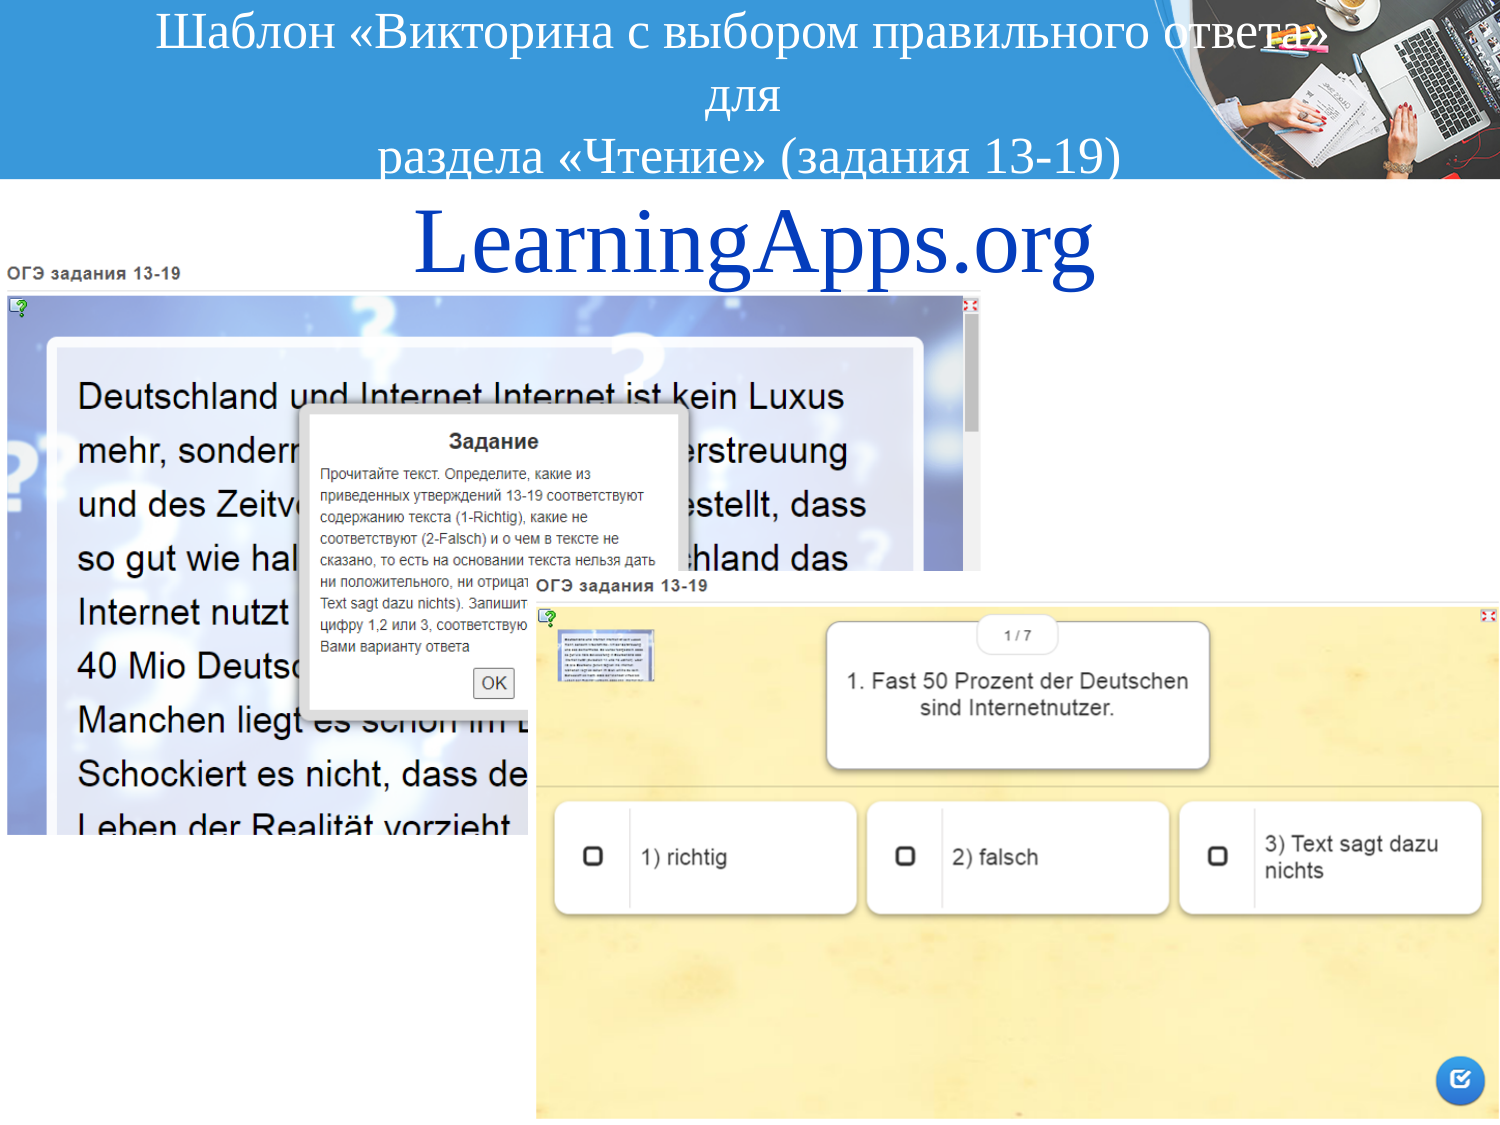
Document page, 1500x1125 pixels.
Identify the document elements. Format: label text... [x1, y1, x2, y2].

text_box LearningApps.org [283, 171, 1229, 299]
picture [0, 179, 1500, 1125]
title Шаблон «Викторина с выбором правильного ответа» для раздела «Чтение» (задания 13-19) [0, 2, 1500, 179]
